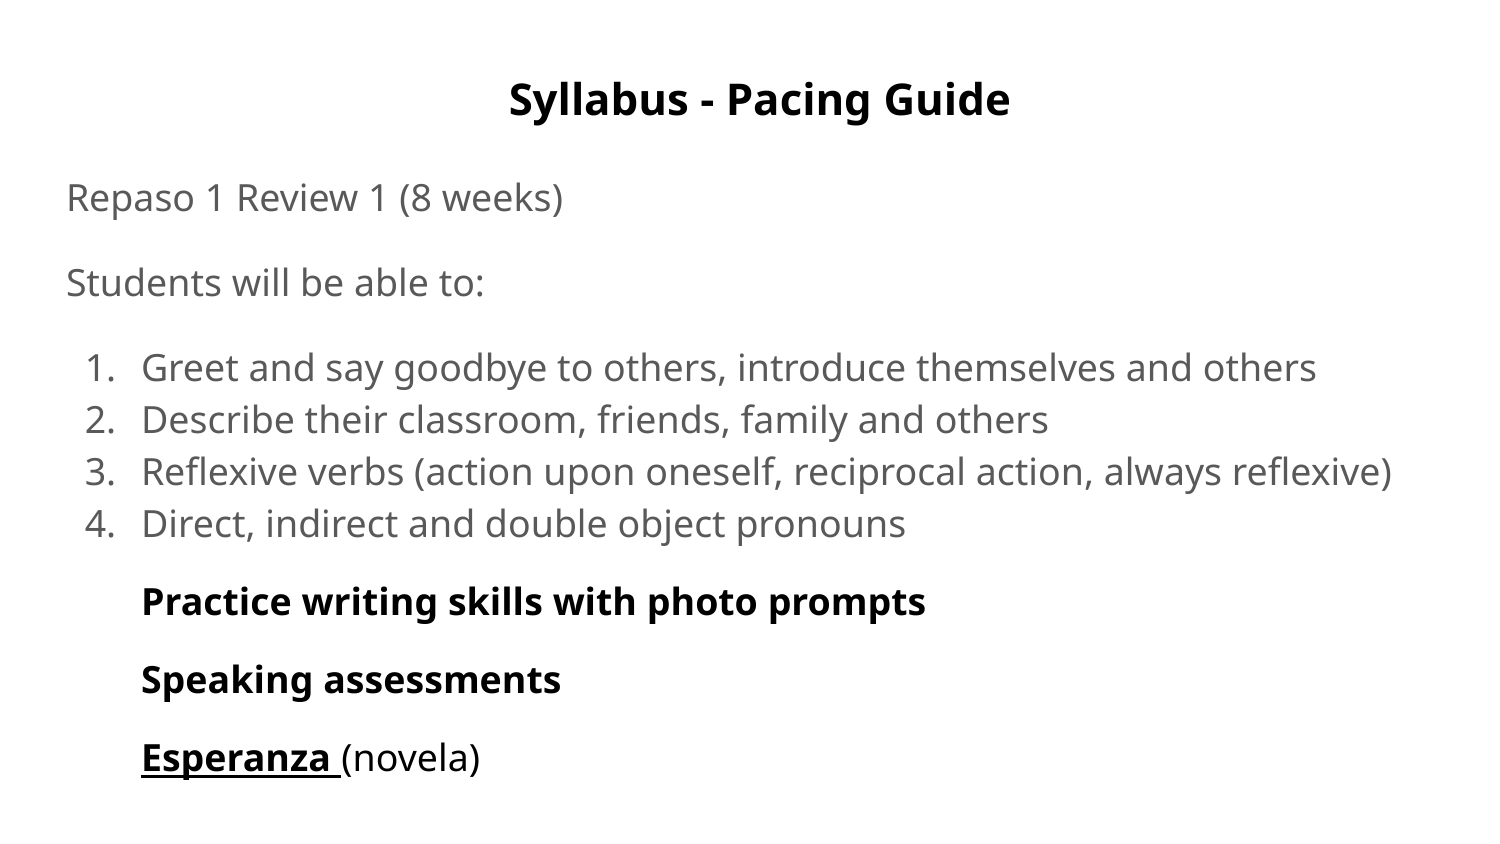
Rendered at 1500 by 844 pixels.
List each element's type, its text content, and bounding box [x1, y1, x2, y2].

list Repaso 1 Review 1 (8 weeks) Students will be able to: Greet and say goodbye to others, introduce themselves and others Describe their classroom, friends, family and others Reflexive verbs (action upon oneself, reciprocal action, always reflexive) Direct, indirect and double object pronouns Practice writing skills with photo prompts Speaking assessments Esperanza (novela) [51, 152, 1449, 792]
text_box Syllabus - Pacing Guide [157, 56, 1362, 140]
